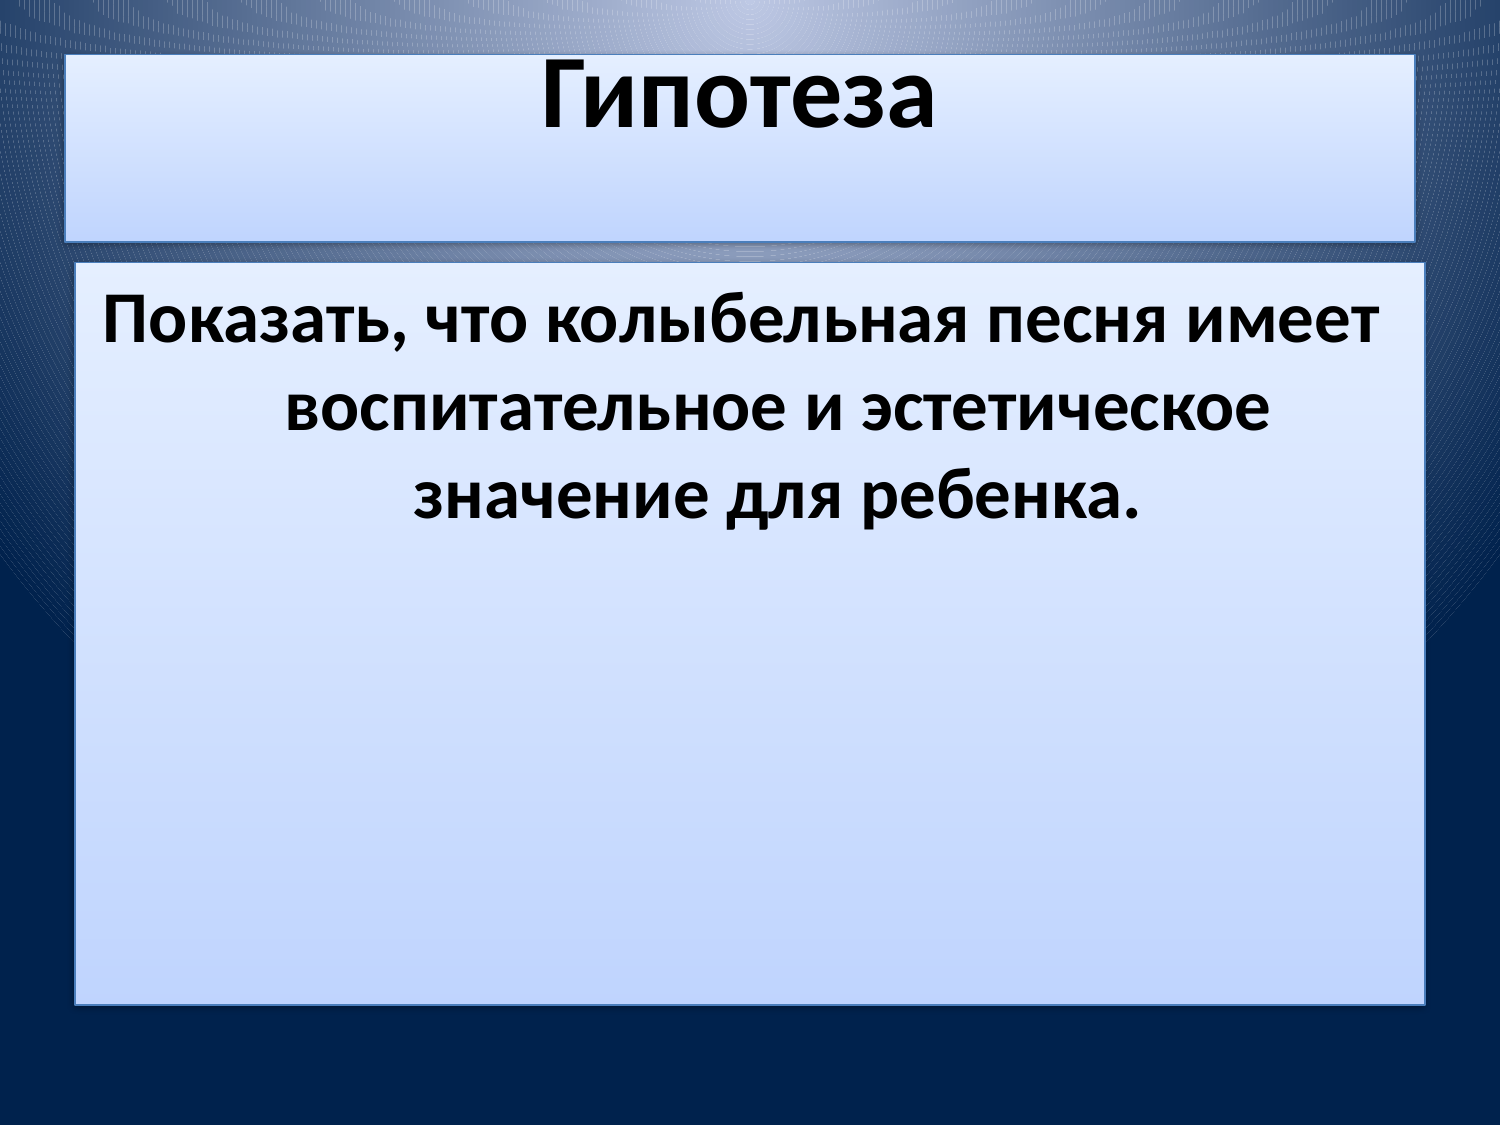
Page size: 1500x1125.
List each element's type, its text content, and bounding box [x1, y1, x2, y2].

list Показать, что колыбельная песня имеет воспитательное и эстетическое значение для ребенка. [74, 262, 1426, 1006]
title Гипотеза [64, 54, 1416, 243]
